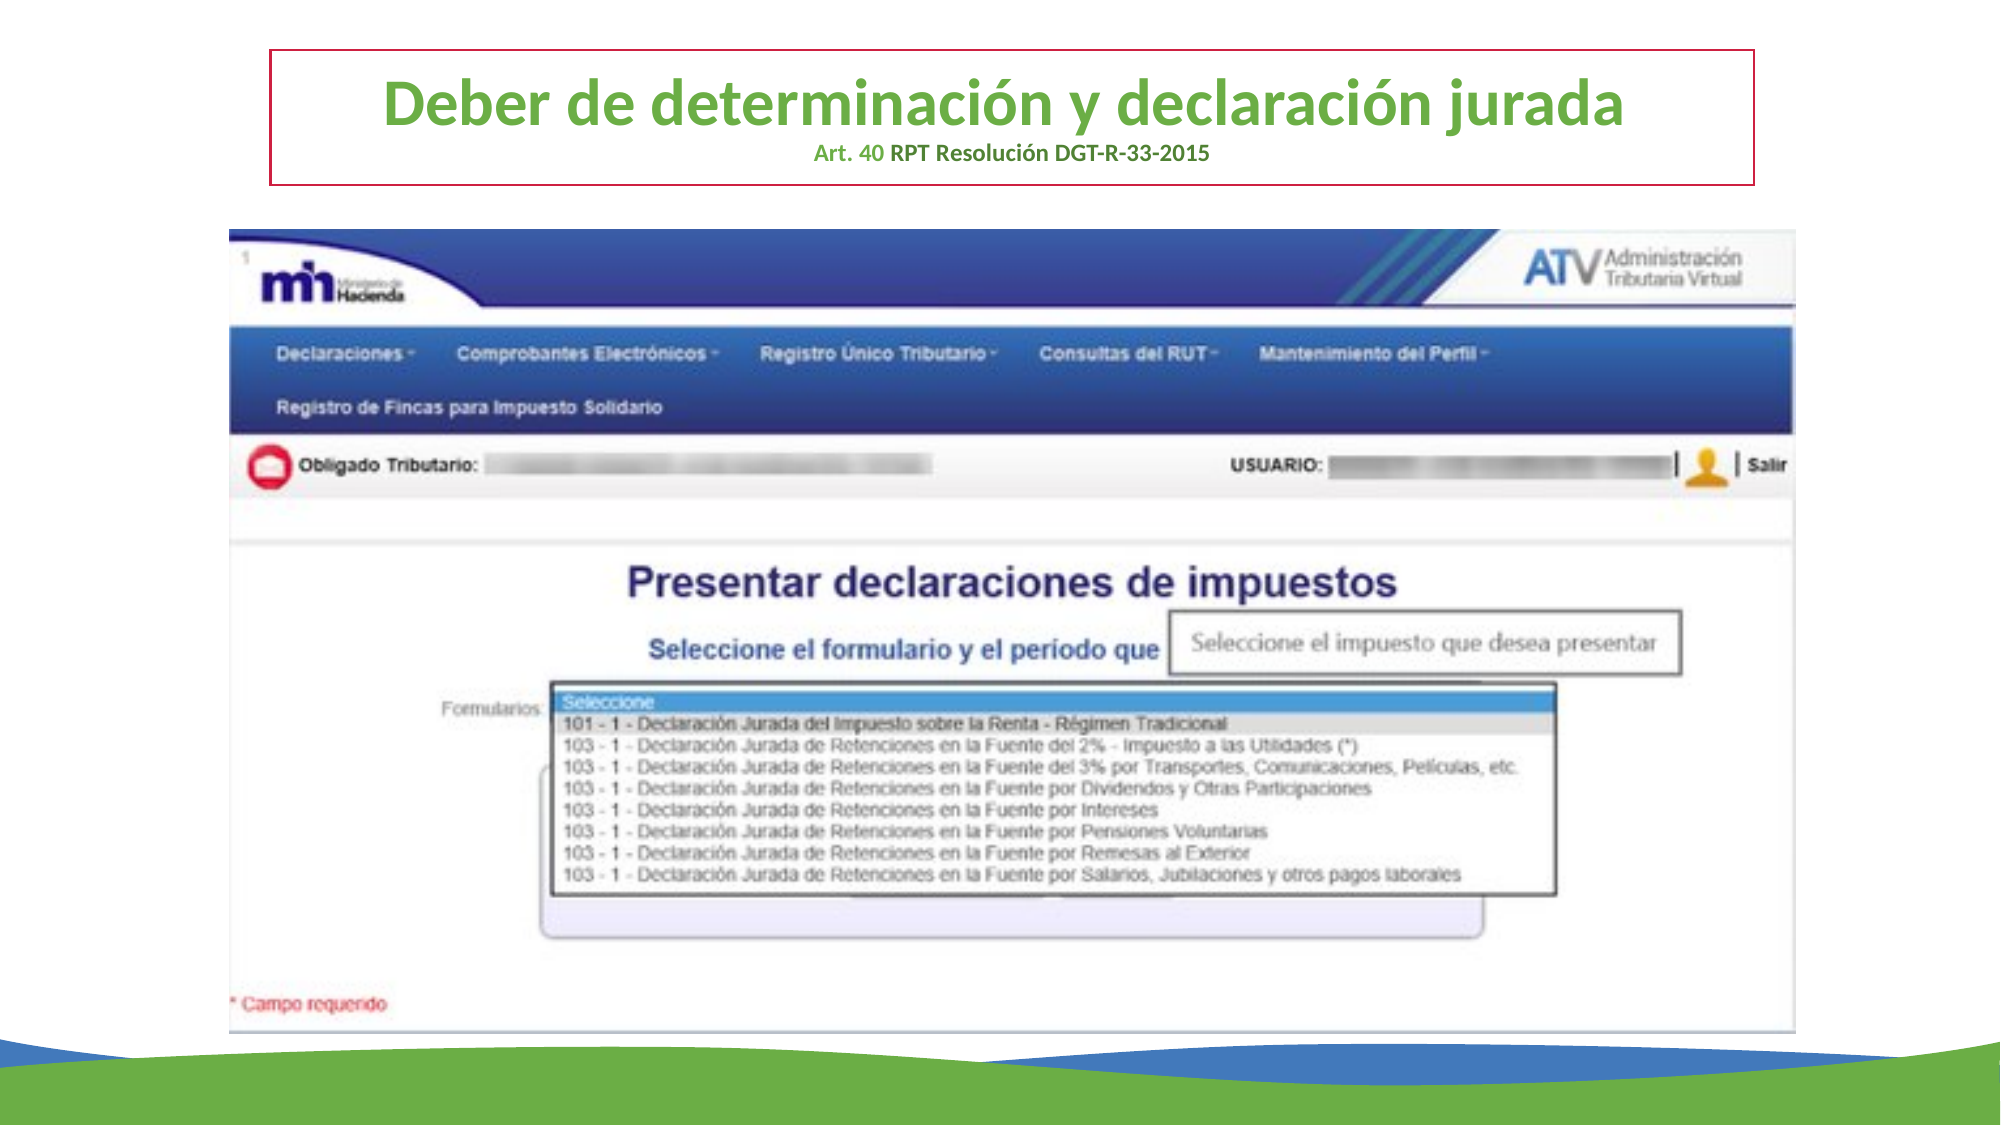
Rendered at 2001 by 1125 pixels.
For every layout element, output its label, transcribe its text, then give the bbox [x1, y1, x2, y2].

picture [229, 229, 1796, 1034]
title Deber de determinación y declaración jurada Art. 40 RPT Resolución DGT-R-33-2015 [269, 49, 1755, 186]
